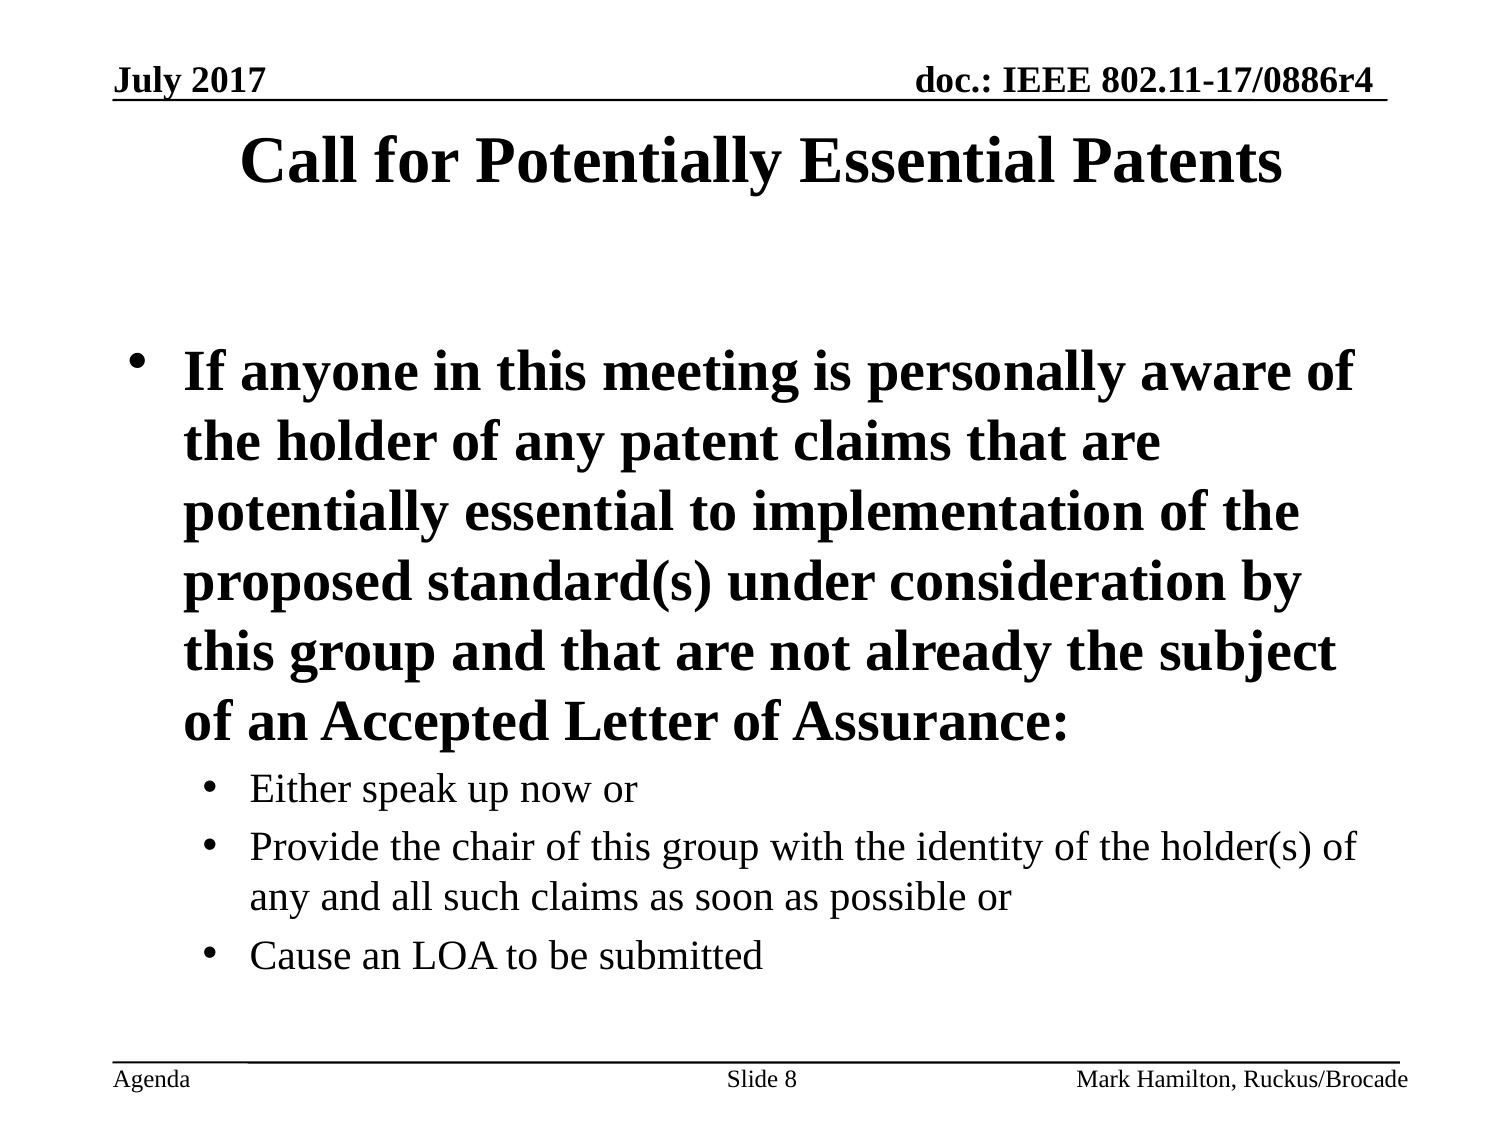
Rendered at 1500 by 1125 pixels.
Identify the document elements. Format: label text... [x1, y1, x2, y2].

title Call for Potentially Essential Patents [50, 62, 1475, 250]
list If anyone in this meeting is personally aware of the holder of any patent claims that are potentially essential to implementation of the proposed standard(s) under consideration by this group and that are not already the subject of an Accepted Letter of Assurance: Either speak up now or Provide the chair of this group with the identity of the holder(s) of any and all such claims as soon as possible or Cause an LOA to be submitted [112, 324, 1388, 1000]
